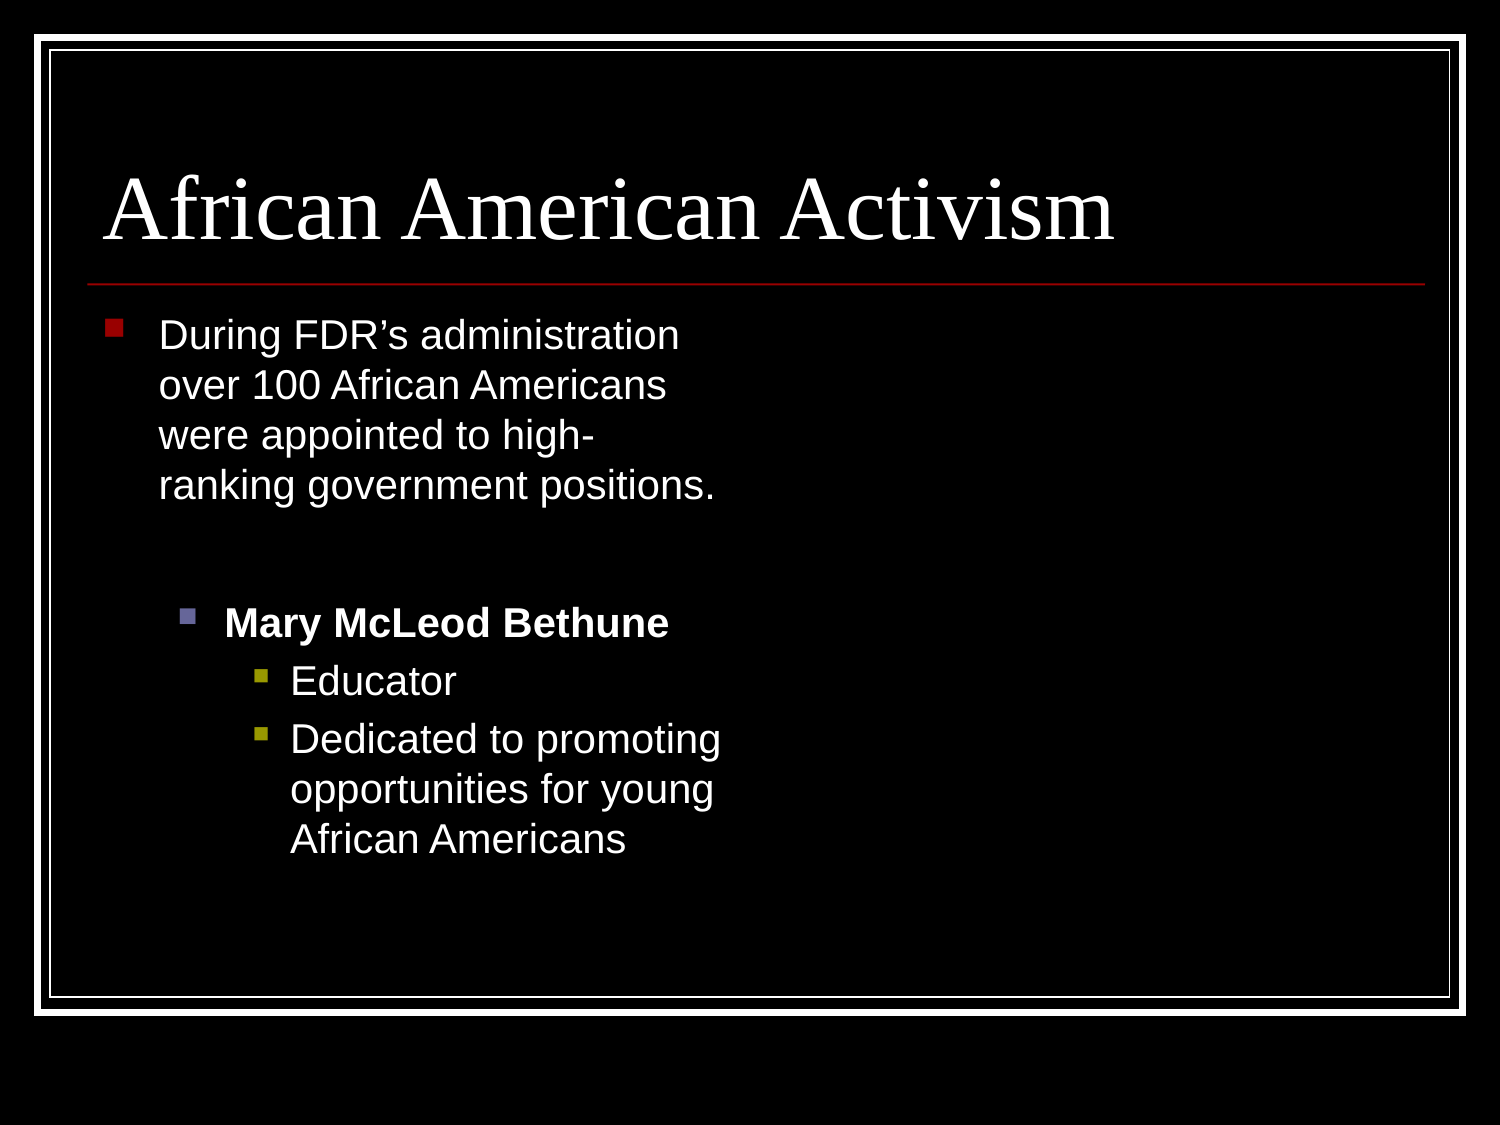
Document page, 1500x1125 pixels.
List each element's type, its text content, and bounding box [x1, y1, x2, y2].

title African American Activism [87, 77, 1426, 266]
list During FDR’s administration over 100 African Americans were appointed to high-ranking government positions. Mary McLeod Bethune Educator Dedicated to promoting opportunities for young African Americans [87, 299, 745, 963]
